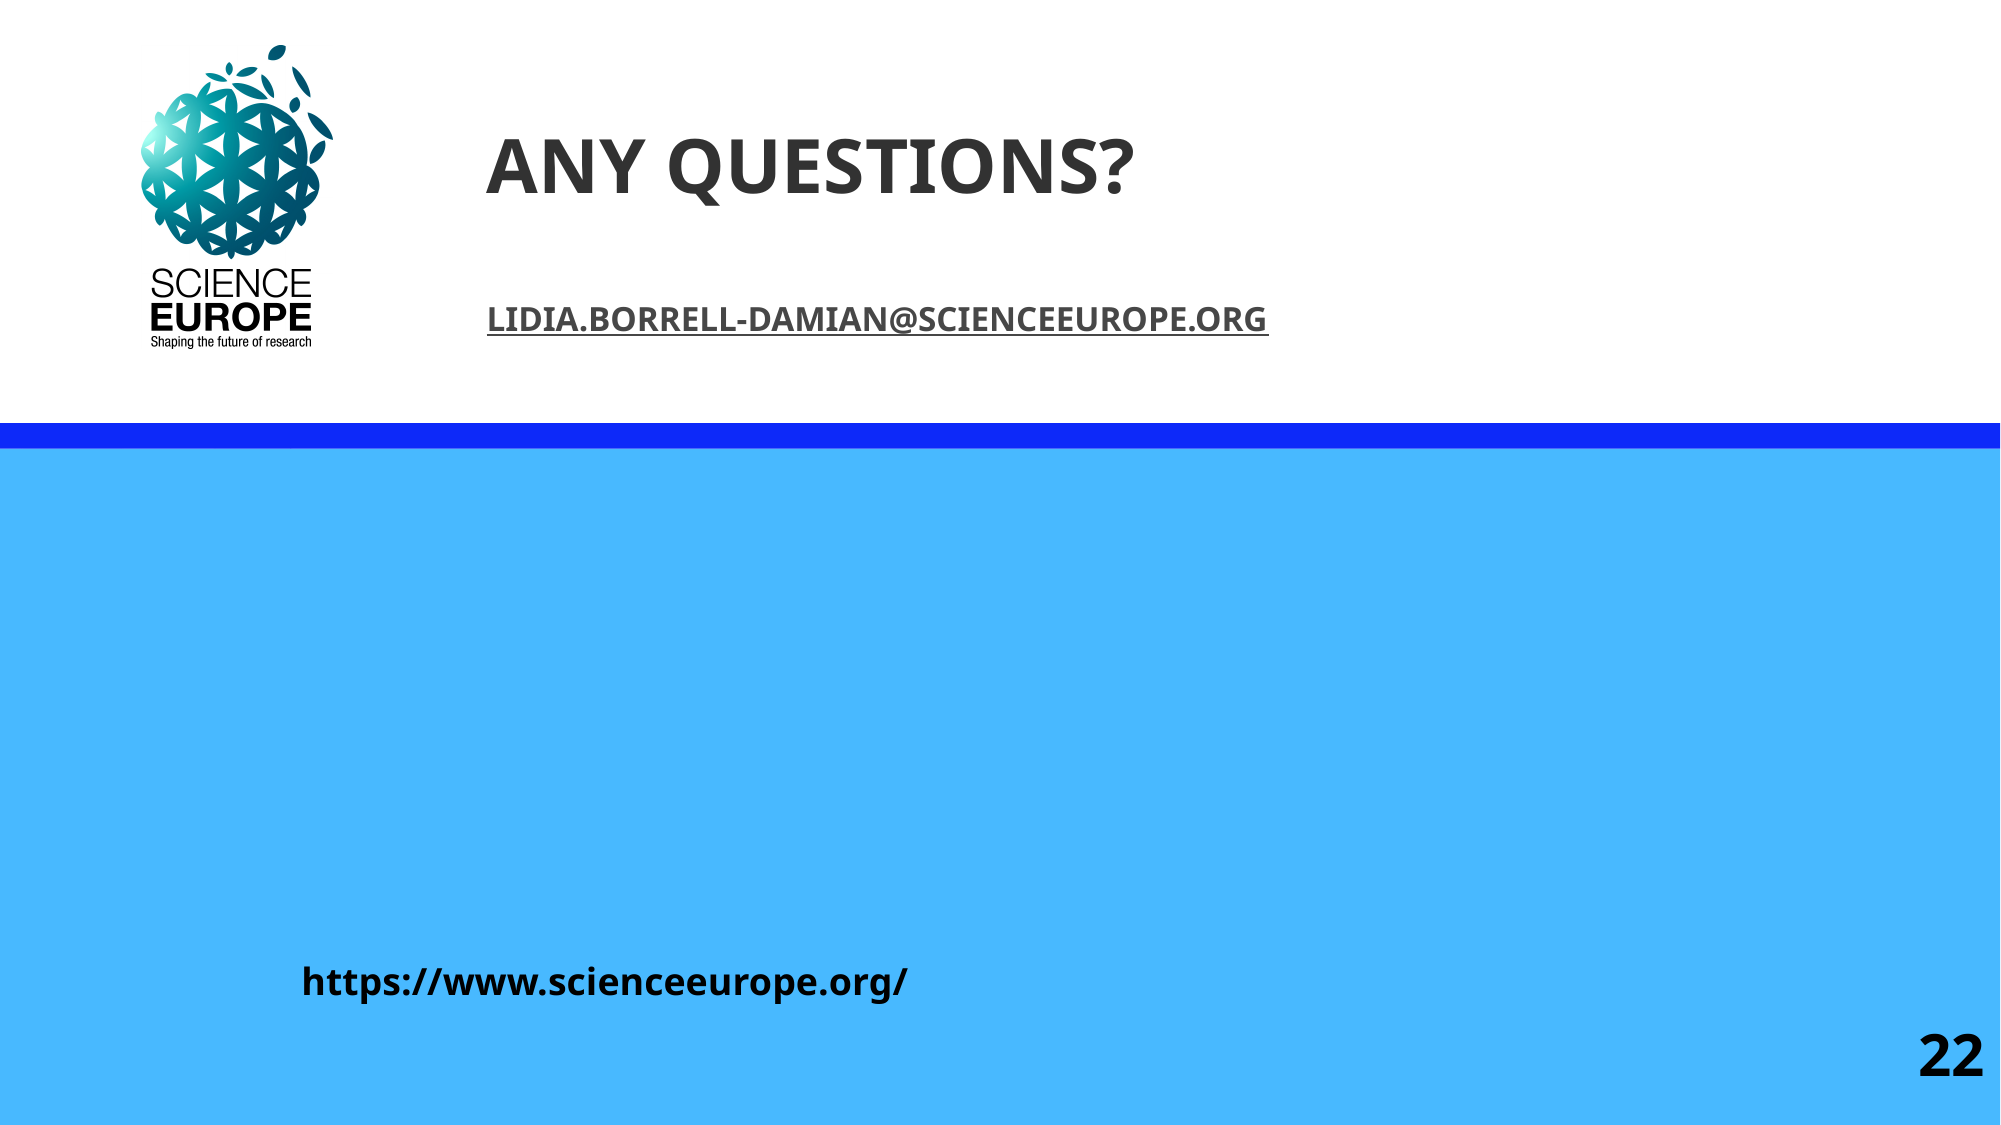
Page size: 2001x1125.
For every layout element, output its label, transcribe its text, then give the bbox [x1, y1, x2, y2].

picture [141, 45, 333, 349]
text_box https://www.scienceeurope.org/ [286, 950, 1287, 1010]
slide_number 22 [1825, 1010, 2000, 1092]
title Any questions? Lidia.Borrell-Damian@scienceeurope.org [486, 42, 1880, 509]
